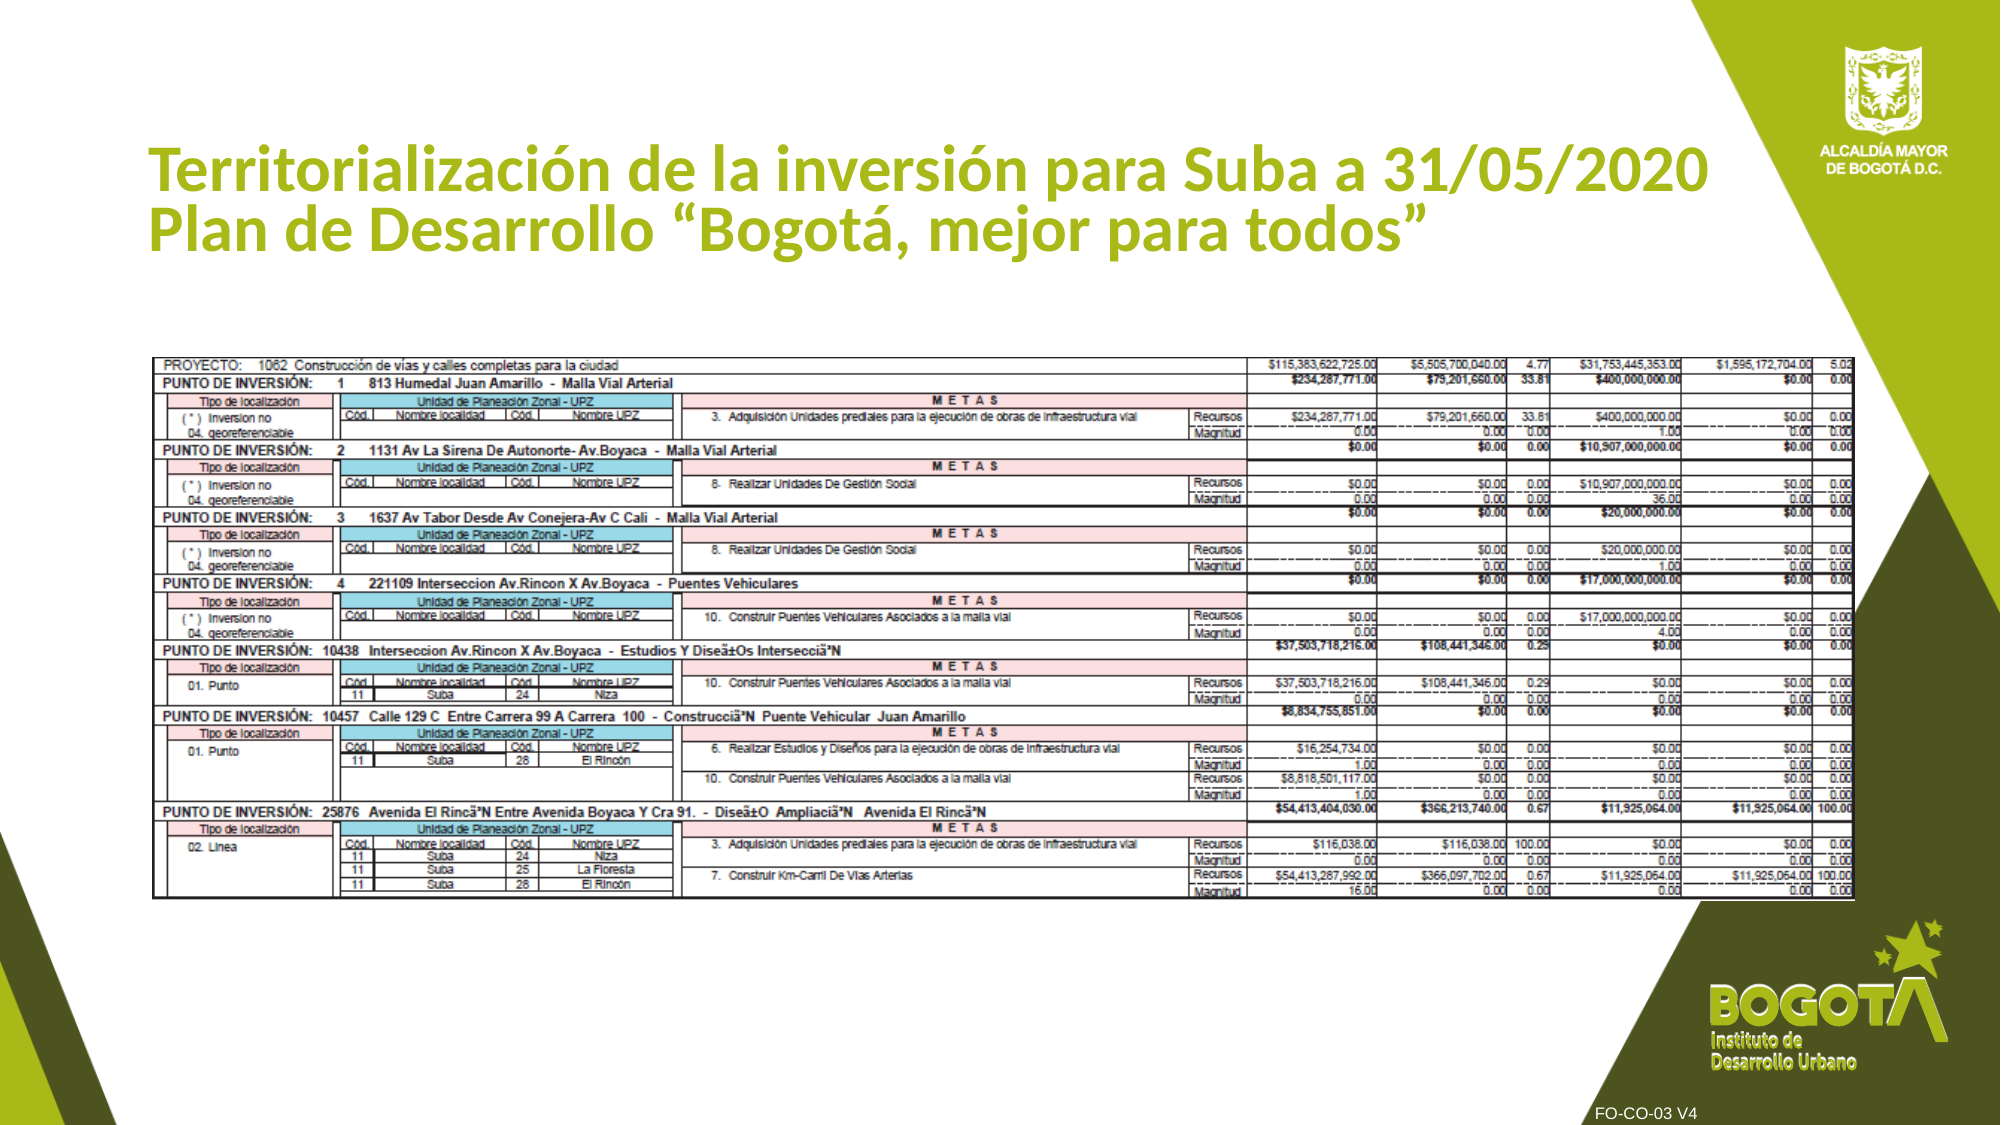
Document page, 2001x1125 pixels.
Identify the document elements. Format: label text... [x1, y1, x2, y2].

title Territorialización de la inversión para Suba a 31/05/2020 Plan de Desarrollo “Bogotá, mejor para todos” [133, 118, 1731, 289]
picture [0, 820, 141, 1125]
picture [1558, 0, 2000, 1125]
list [151, 357, 1856, 901]
